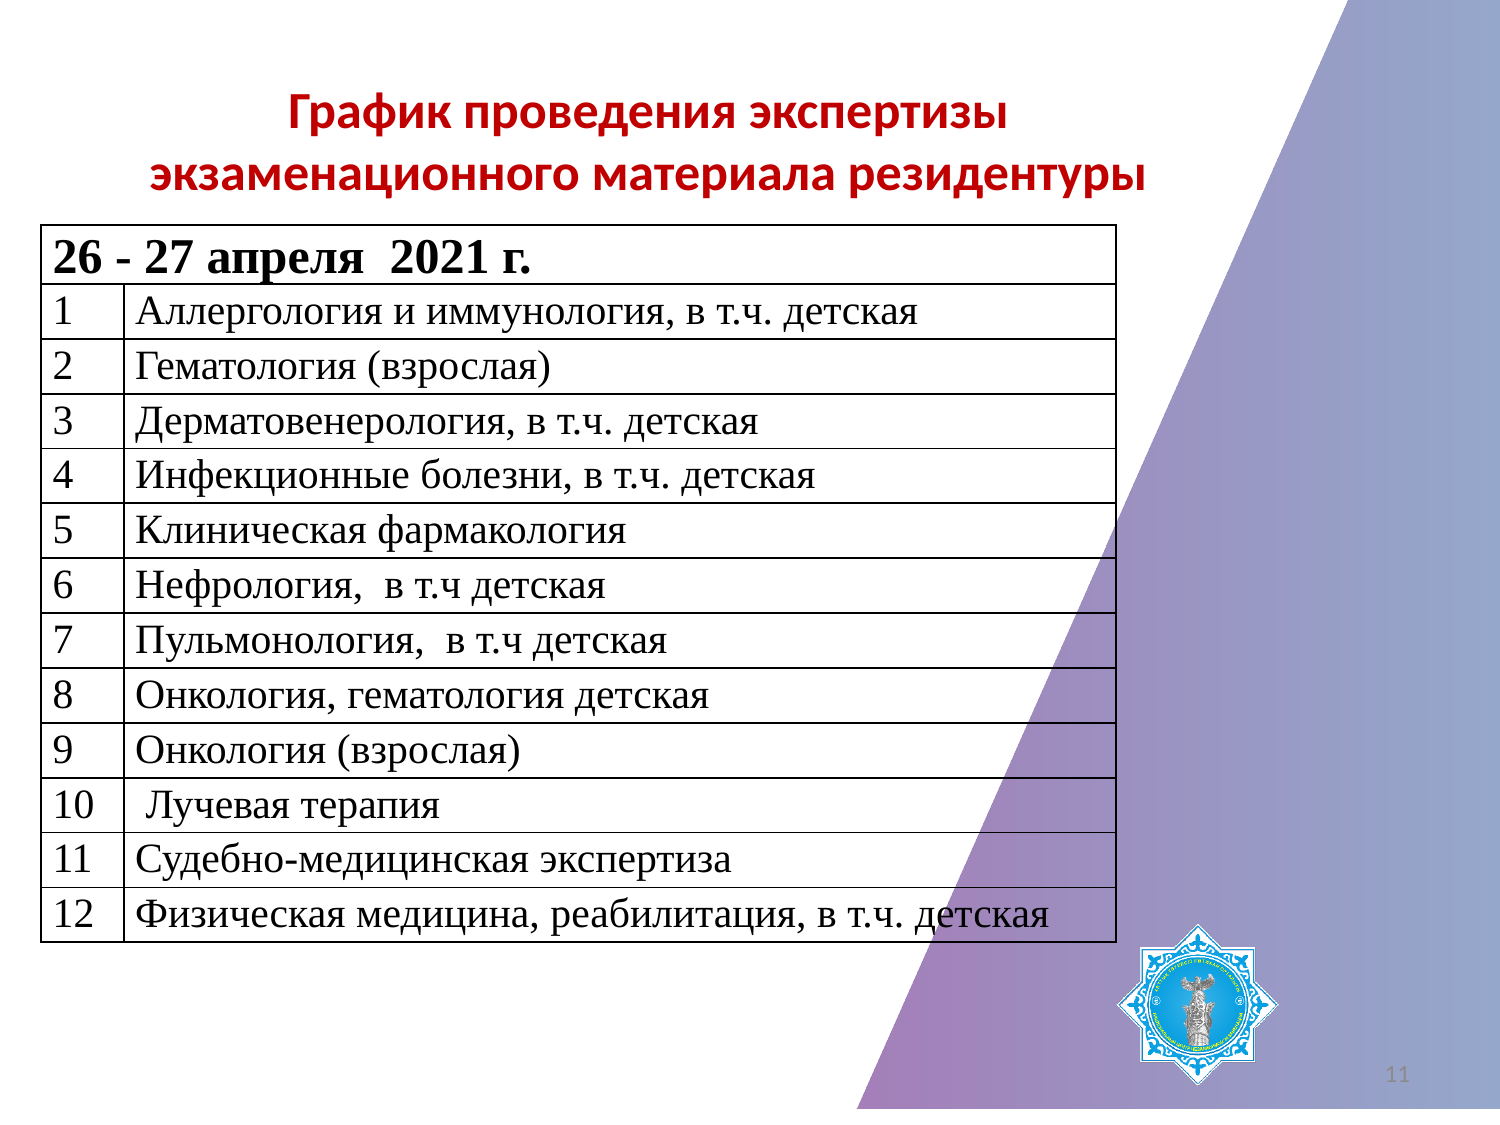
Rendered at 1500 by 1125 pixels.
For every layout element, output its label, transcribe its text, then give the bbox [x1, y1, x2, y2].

slide_number 11 [1074, 1042, 1425, 1103]
picture [1115, 923, 1279, 1087]
table_cell 12 [42, 888, 123, 941]
table_cell Лучевая терапия [125, 779, 1115, 832]
table_cell Физическая медицина, реабилитация, в т.ч. детская [125, 888, 1115, 941]
table_cell 7 [42, 614, 123, 667]
table_cell 5 [42, 504, 123, 557]
table_cell Инфекционные болезни, в т.ч. детская [125, 449, 1115, 502]
table_cell Аллергология и иммунология, в т.ч. детская [125, 285, 1115, 338]
table_cell 3 [42, 395, 123, 448]
table_cell Клиническая фармакология [125, 504, 1115, 557]
table_cell 2 [42, 340, 123, 393]
table_cell Дерматовенерология, в т.ч. детская [125, 395, 1115, 448]
table_cell Гематология (взрослая) [125, 340, 1115, 393]
table_cell 9 [42, 724, 123, 777]
table_header 26 - 27 апреля 2021 г. [42, 226, 1115, 283]
text_box [854, 0, 1500, 1111]
table_cell 1 [42, 285, 123, 338]
table_cell Онкология (взрослая) [125, 724, 1115, 777]
title График проведения экспертизы экзаменационного материала резидентуры [75, 45, 1223, 233]
table_cell 10 [42, 779, 123, 832]
table_cell Судебно-медицинская экспертиза [125, 833, 1115, 887]
table_cell Онкология, гематология детская [125, 669, 1115, 722]
table_cell 11 [42, 833, 123, 887]
table_cell 8 [42, 669, 123, 722]
table_cell Пульмонология, в т.ч детская [125, 614, 1115, 667]
table_cell 6 [42, 559, 123, 612]
table_cell Нефрология, в т.ч детская [125, 559, 1115, 612]
table_cell 4 [42, 449, 123, 502]
